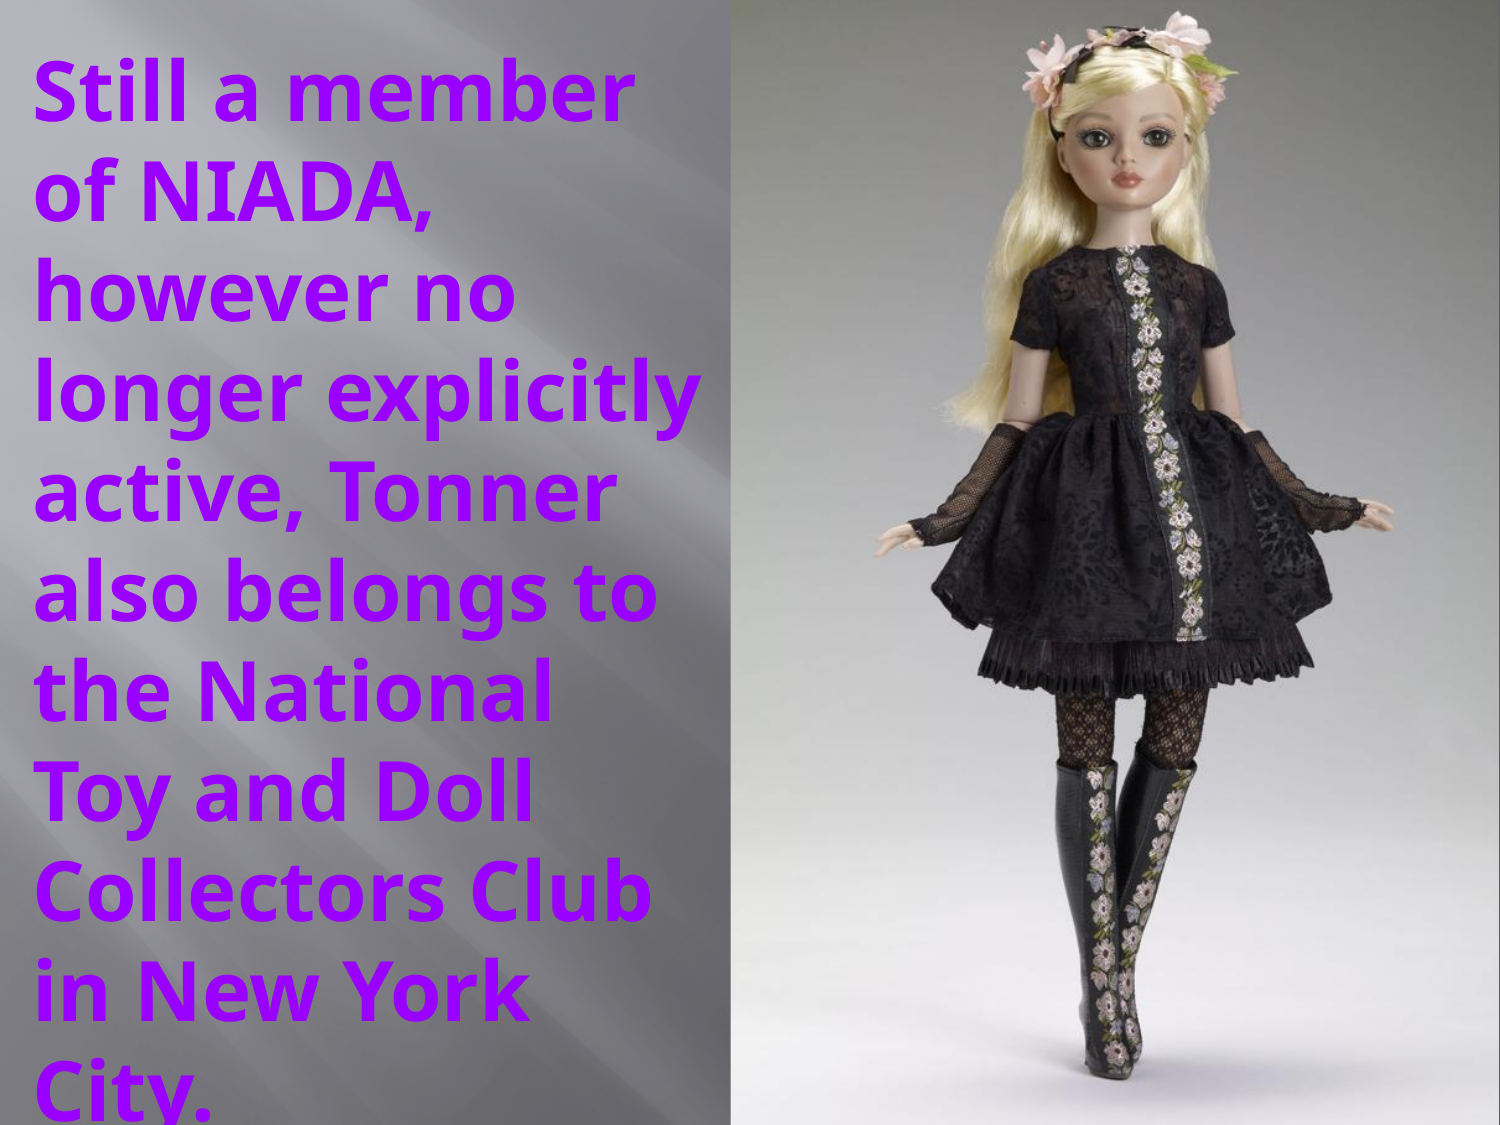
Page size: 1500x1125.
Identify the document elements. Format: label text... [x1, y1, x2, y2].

text_box Still a member of NIADA, however no longer explicitly active, Tonner also belongs to the National Toy and Doll Collectors Club in New York City. [17, 30, 730, 1125]
picture [730, 0, 1500, 1125]
